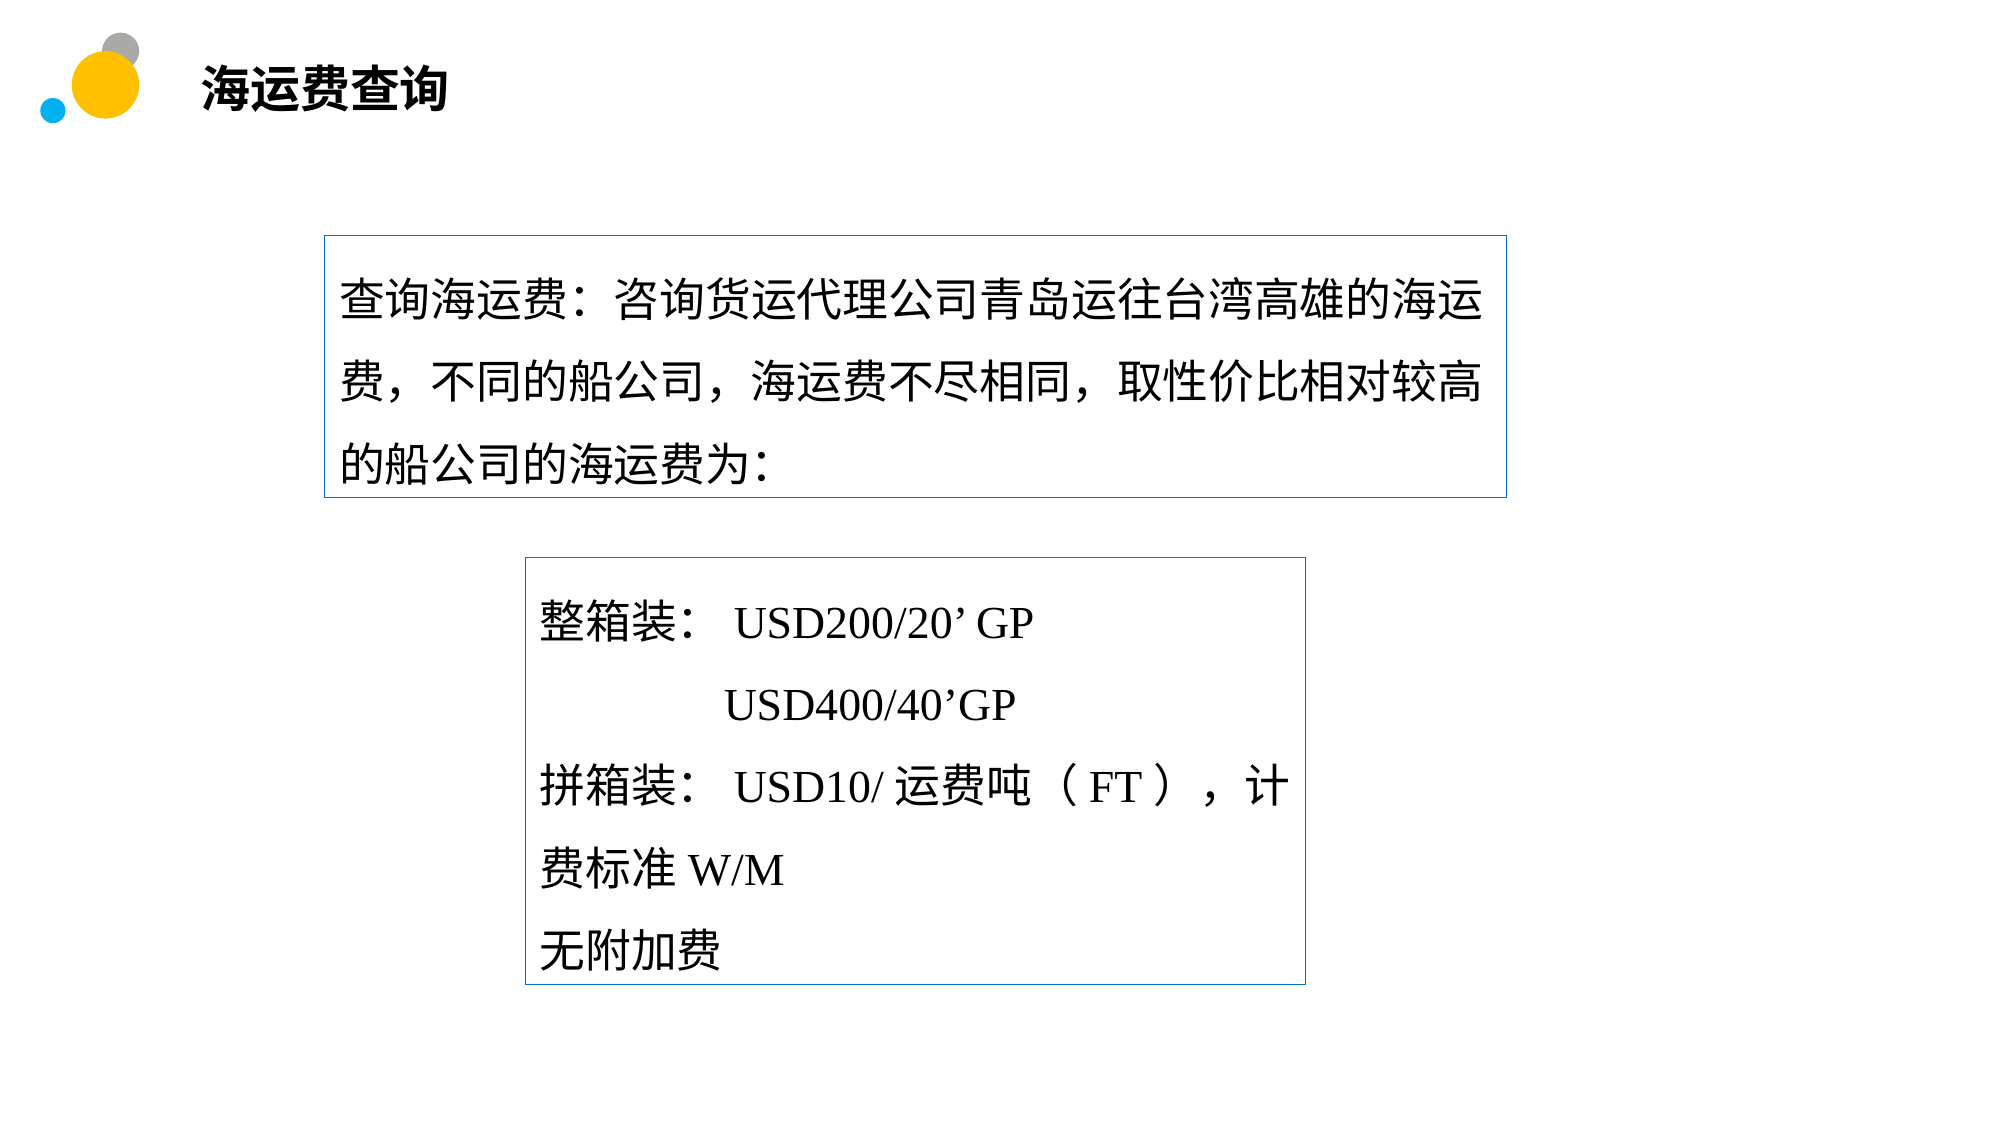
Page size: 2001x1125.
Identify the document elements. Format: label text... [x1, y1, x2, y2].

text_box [40, 32, 140, 124]
text_box 整箱装：USD200/20’ GP USD400/40’GP 拼箱装：USD10/运费吨（FT），计费标准W/M 无附加费 [525, 557, 1306, 985]
text_box 海运费查询 [185, 51, 878, 131]
text_box 查询海运费：咨询货运代理公司青岛运往台湾高雄的海运费，不同的船公司，海运费不尽相同，取性价比相对较高的船公司的海运费为： [324, 235, 1507, 498]
